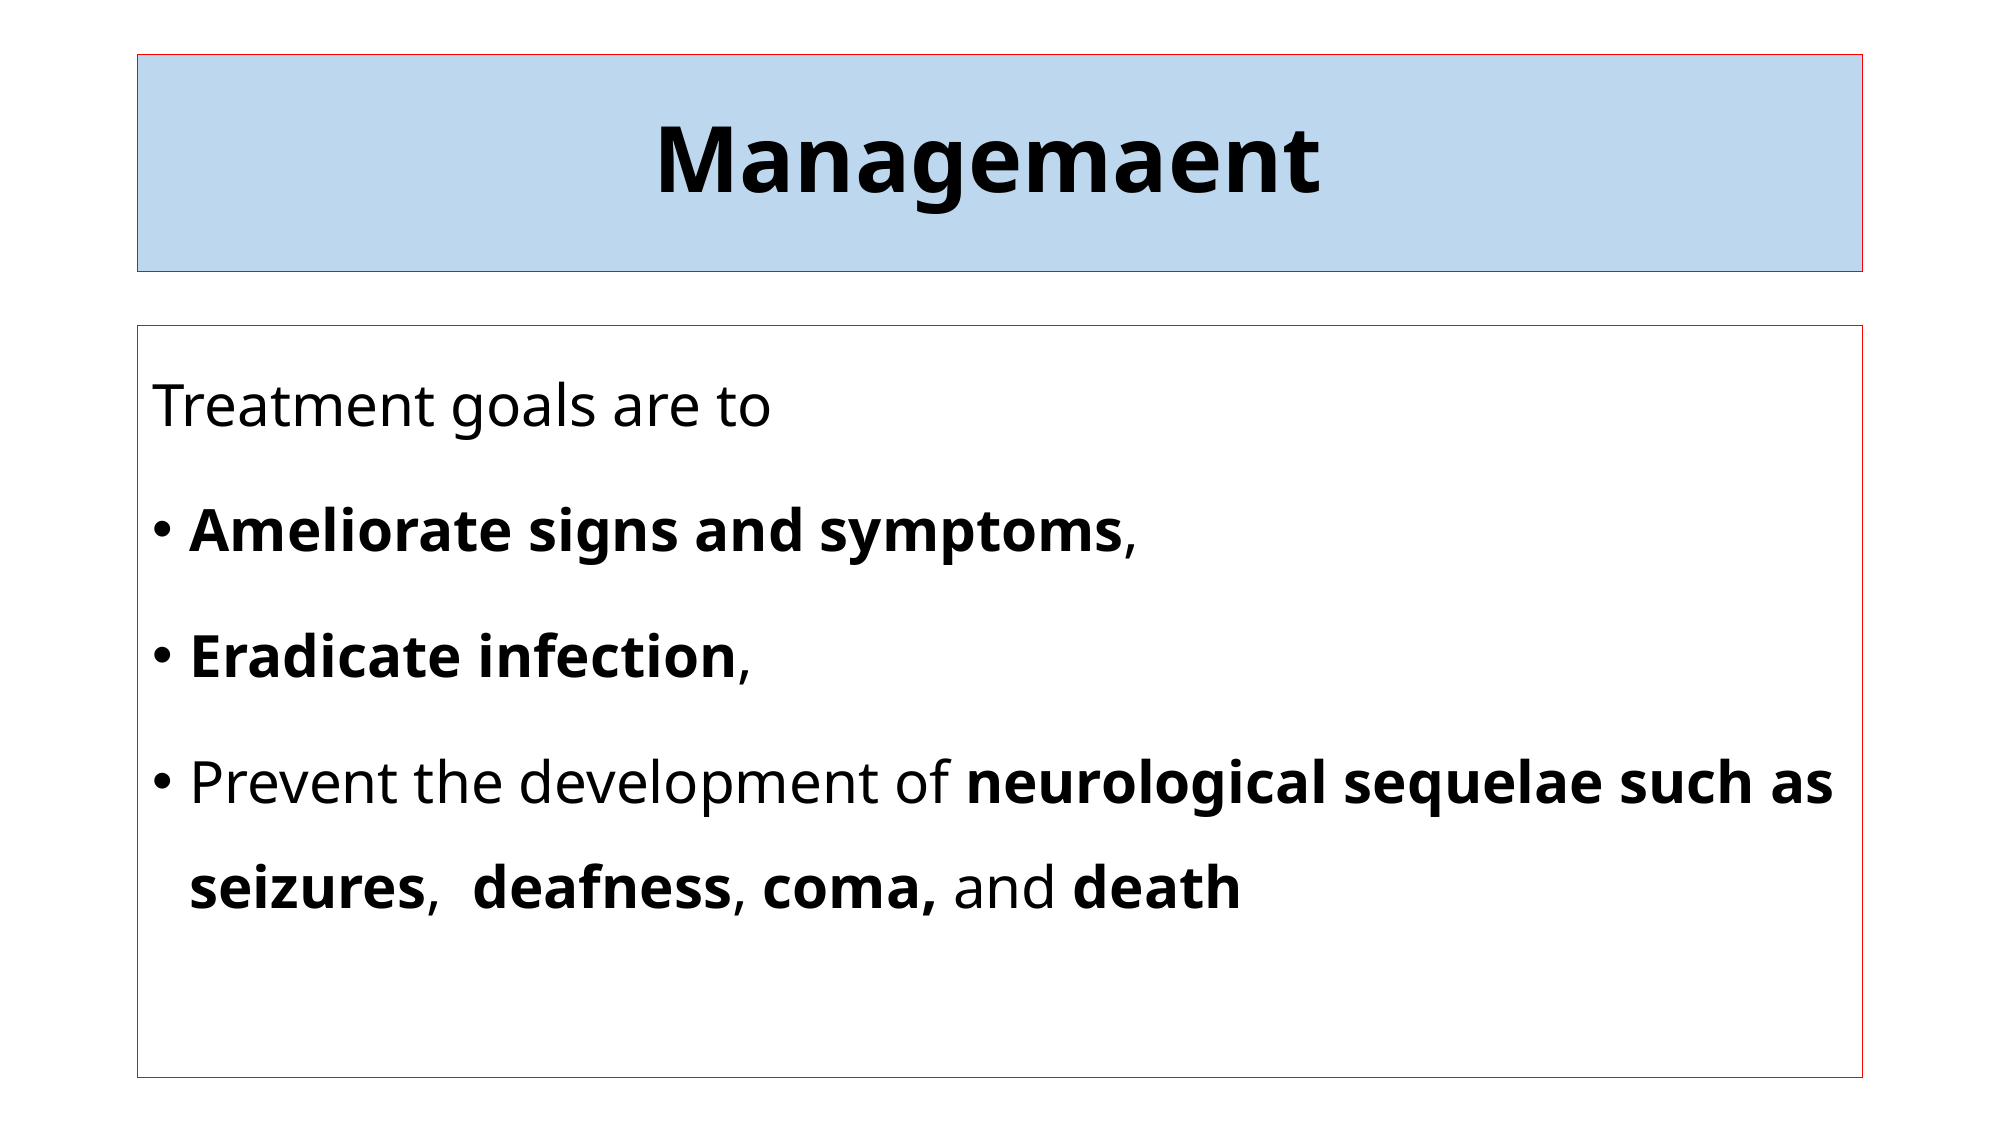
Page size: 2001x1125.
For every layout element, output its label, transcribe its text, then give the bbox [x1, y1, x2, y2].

text_box Treatment goals are to Ameliorate signs and symptoms, Eradicate infection, Prevent the development of neurological sequelae such as seizures, deafness, coma, and death [137, 325, 1863, 1078]
title Managemaent [137, 54, 1863, 272]
